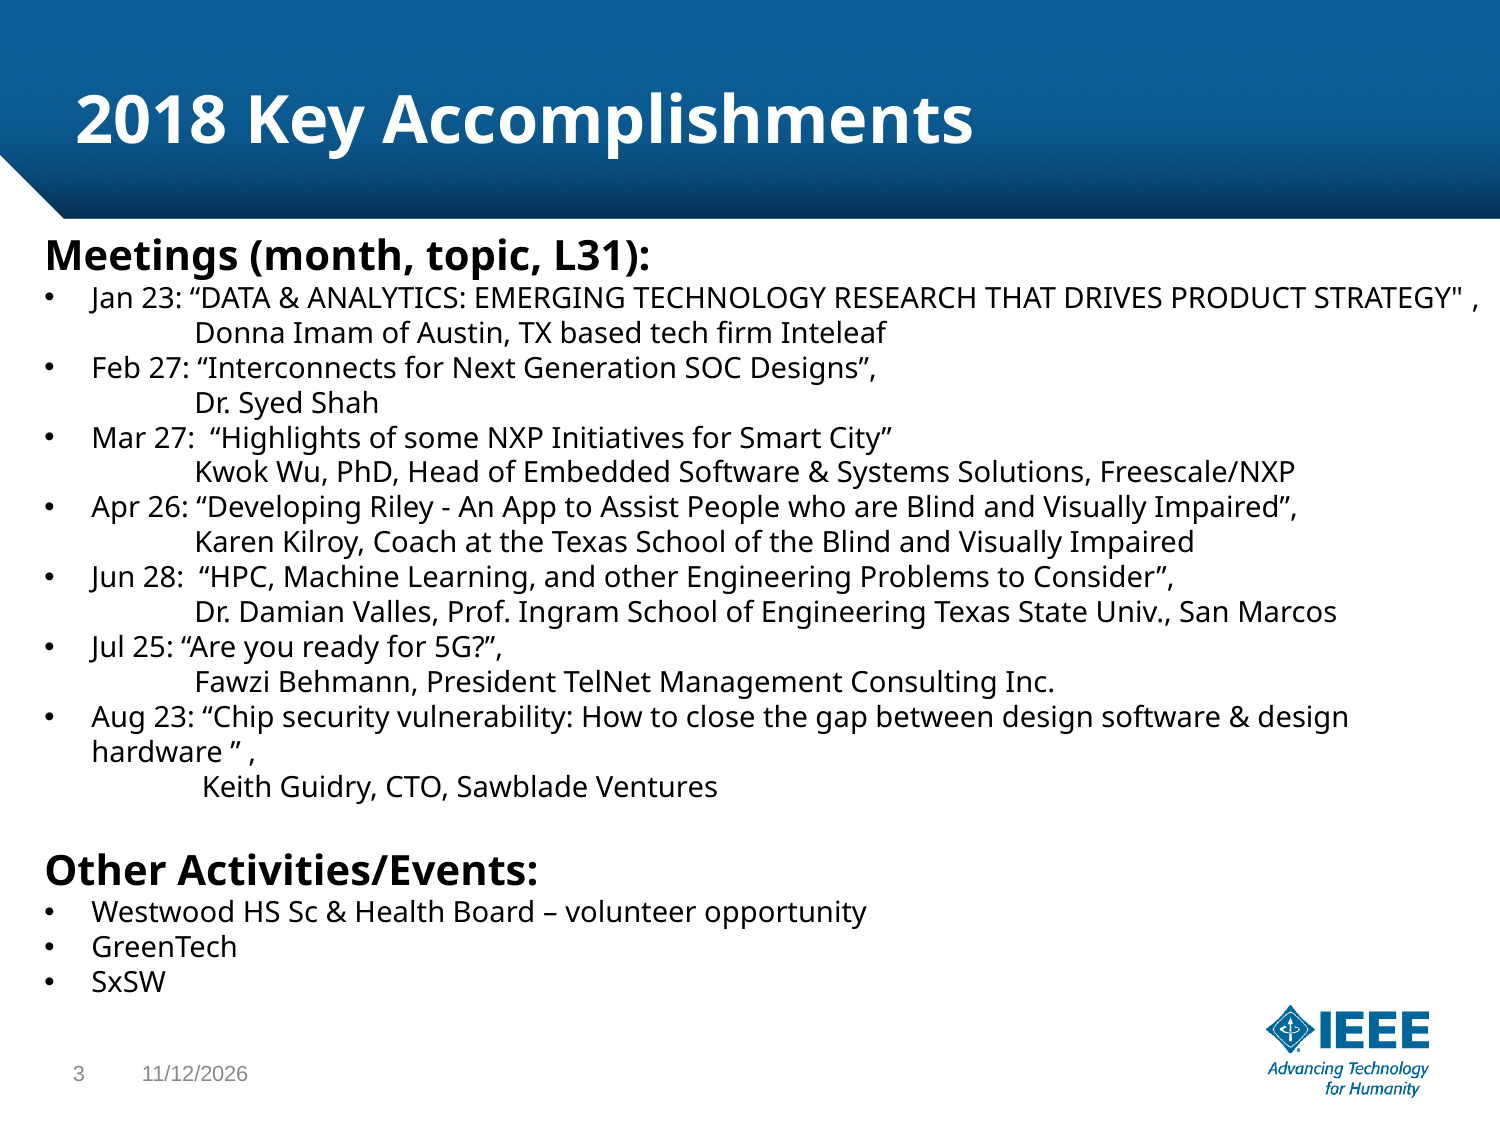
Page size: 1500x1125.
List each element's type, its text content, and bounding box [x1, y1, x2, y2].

text_box Meetings (month, topic, L31): Jan 23: “Data & ANALYTICS: EMERGING TECHNOLOGY RESEARCH THAT DRIVES PRODUCT STRATEGY" , Donna Imam of Austin, TX based tech firm Inteleaf Feb 27: “Interconnects for Next Generation SOC Designs”, Dr. Syed Shah Mar 27: “Highlights of some NXP Initiatives for Smart City” Kwok Wu, PhD, Head of Embedded Software & Systems Solutions, Freescale/NXP Apr 26: “Developing Riley - An App to Assist People who are Blind and Visually Impaired”, Karen Kilroy, Coach at the Texas School of the Blind and Visually Impaired Jun 28: “HPC, Machine Learning, and other Engineering Problems to Consider”, Dr. Damian Valles, Prof. Ingram School of Engineering Texas State Univ., San Marcos Jul 25: “Are you ready for 5G?”, Fawzi Behmann, President TelNet Management Consulting Inc. Aug 23: “Chip security vulnerability: How to close the gap between design software & design hardware ” , Keith Guidry, CTO, Sawblade Ventures Other Activities/Events: Westwood HS Sc & Health Board – volunteer opportunity GreenTech SxSW [29, 221, 1500, 1051]
slide_number 3 [72, 1051, 132, 1103]
picture [0, 0, 1500, 1125]
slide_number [141, 1051, 412, 1103]
title 2018 Key Accomplishments [60, 32, 1436, 202]
